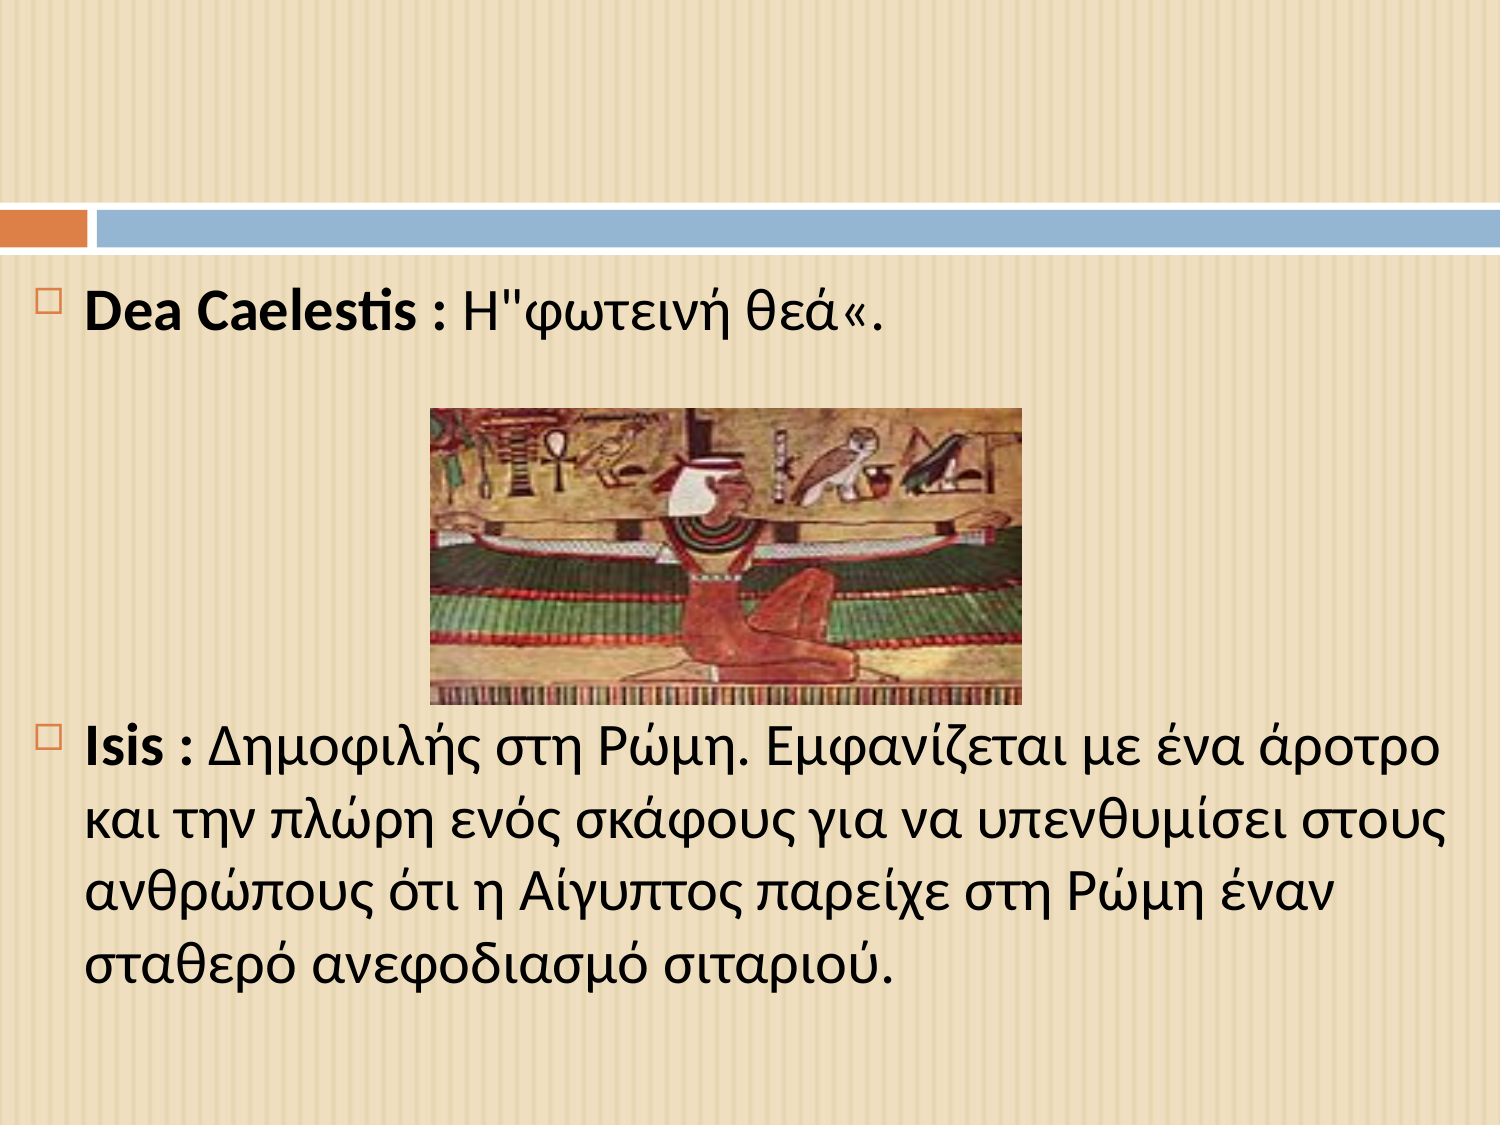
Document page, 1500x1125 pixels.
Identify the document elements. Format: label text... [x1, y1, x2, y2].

picture [430, 408, 1022, 705]
picture [0, 255, 1500, 1125]
picture [0, 0, 1500, 202]
list Dea Caelestis : Η"φωτεινή θεά«. Isis : Δημοφιλής στη Ρώμη. Εμφανίζεται με ένα άροτρο και την πλώρη ενός σκάφους για να υπενθυμίσει στους ανθρώπους ότι η Αίγυπτος παρείχε στη Ρώμη έναν σταθερό ανεφοδιασμό σιταριού. [17, 262, 1483, 1125]
